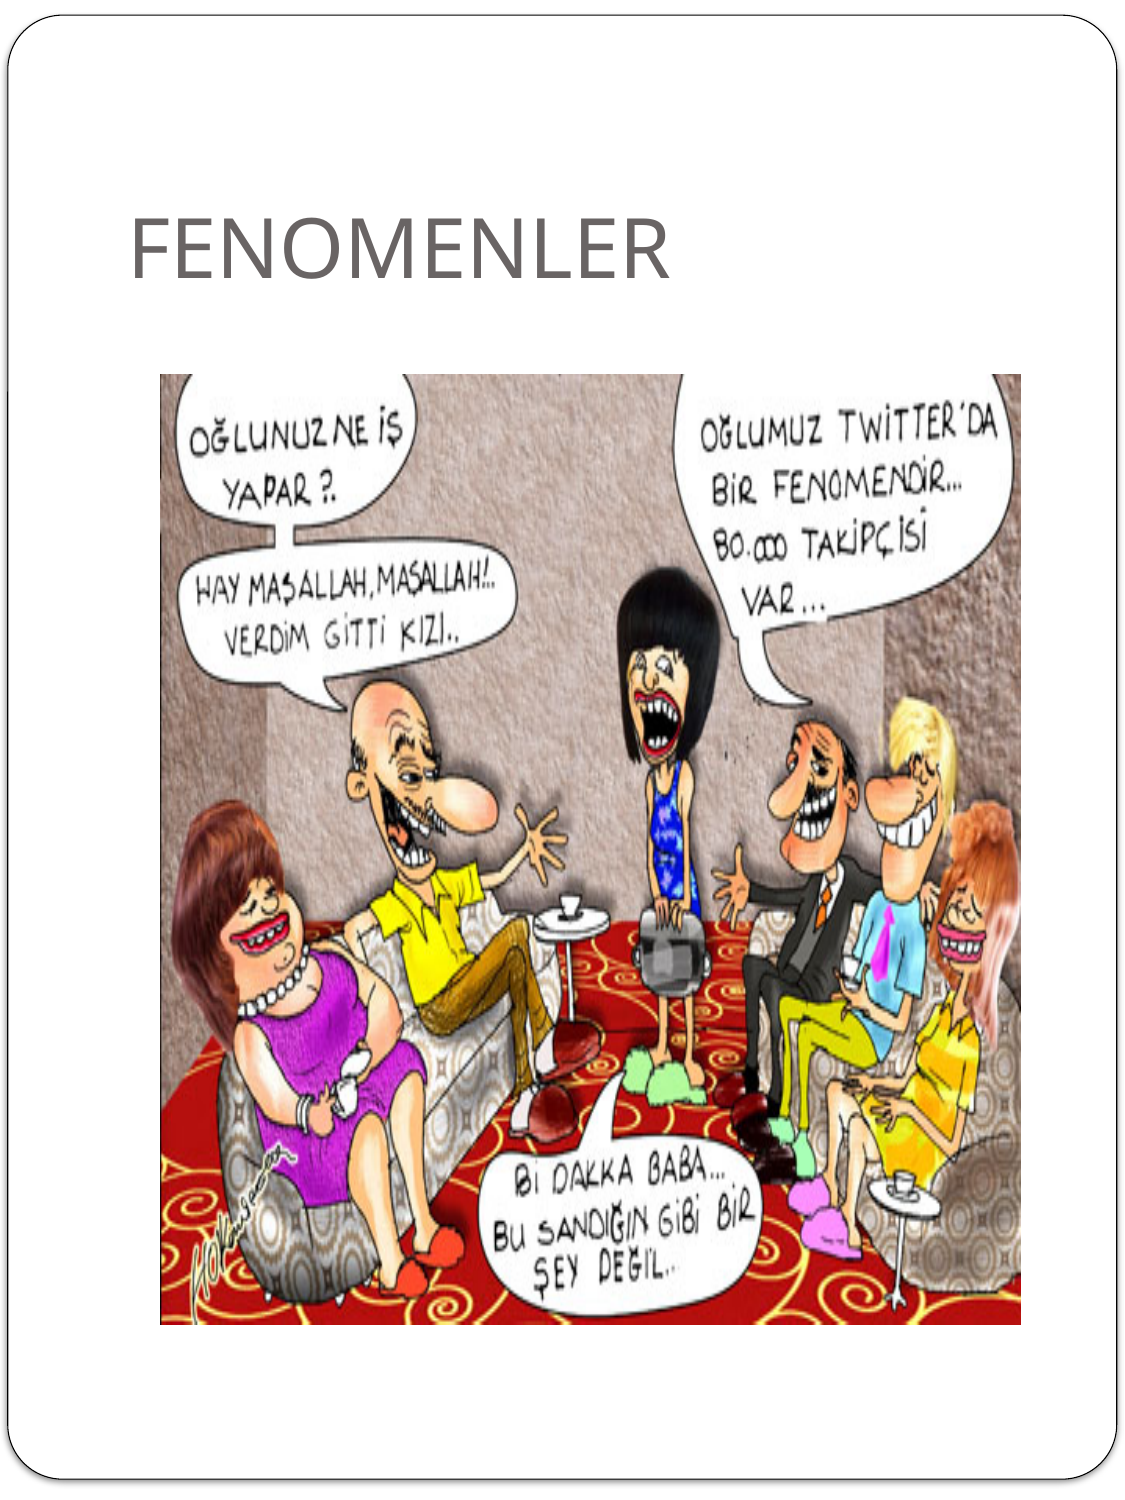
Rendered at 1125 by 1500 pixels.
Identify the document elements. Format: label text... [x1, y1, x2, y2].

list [160, 374, 1021, 1325]
title FENOMENLER [112, 60, 1069, 310]
